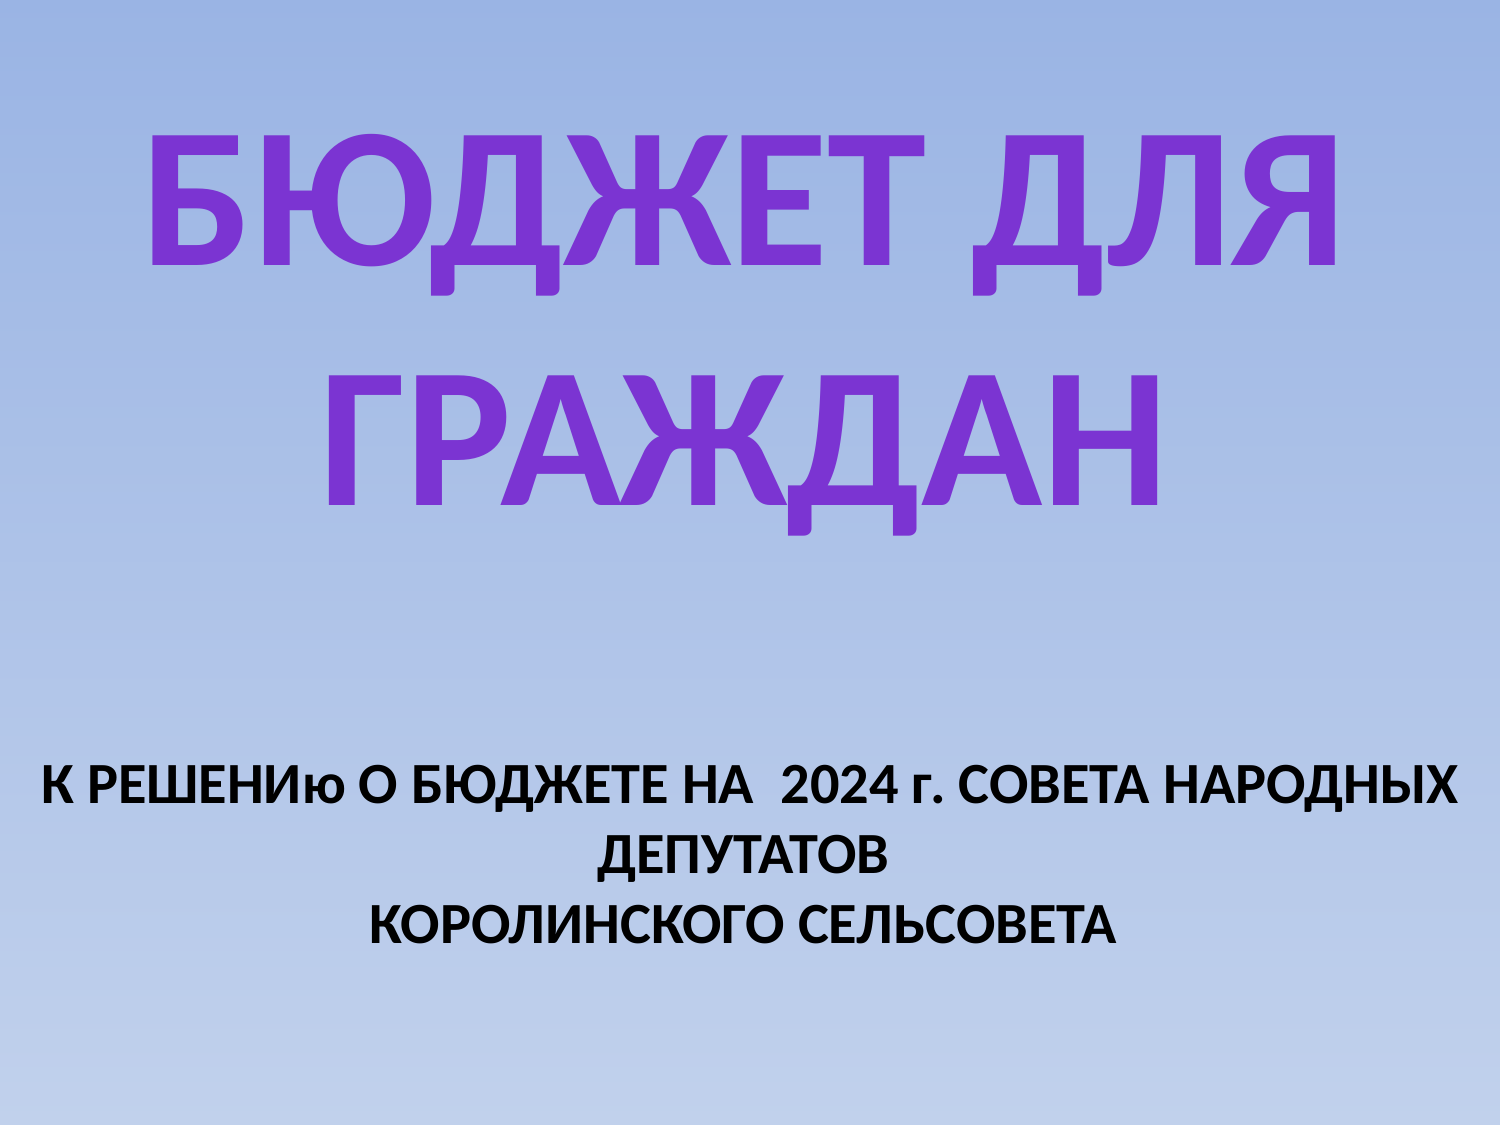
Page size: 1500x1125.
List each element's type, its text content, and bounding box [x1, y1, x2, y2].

text_box К РЕШЕНИю О БЮДЖЕТЕ НА 2024 г. СОВЕТА НАРОДНЫХ ДЕПУТАТОВ КОРОЛИНСКОГО СЕЛЬСОВЕТА [0, 738, 1500, 1033]
text_box Бюджет для граждан [11, 58, 1477, 554]
